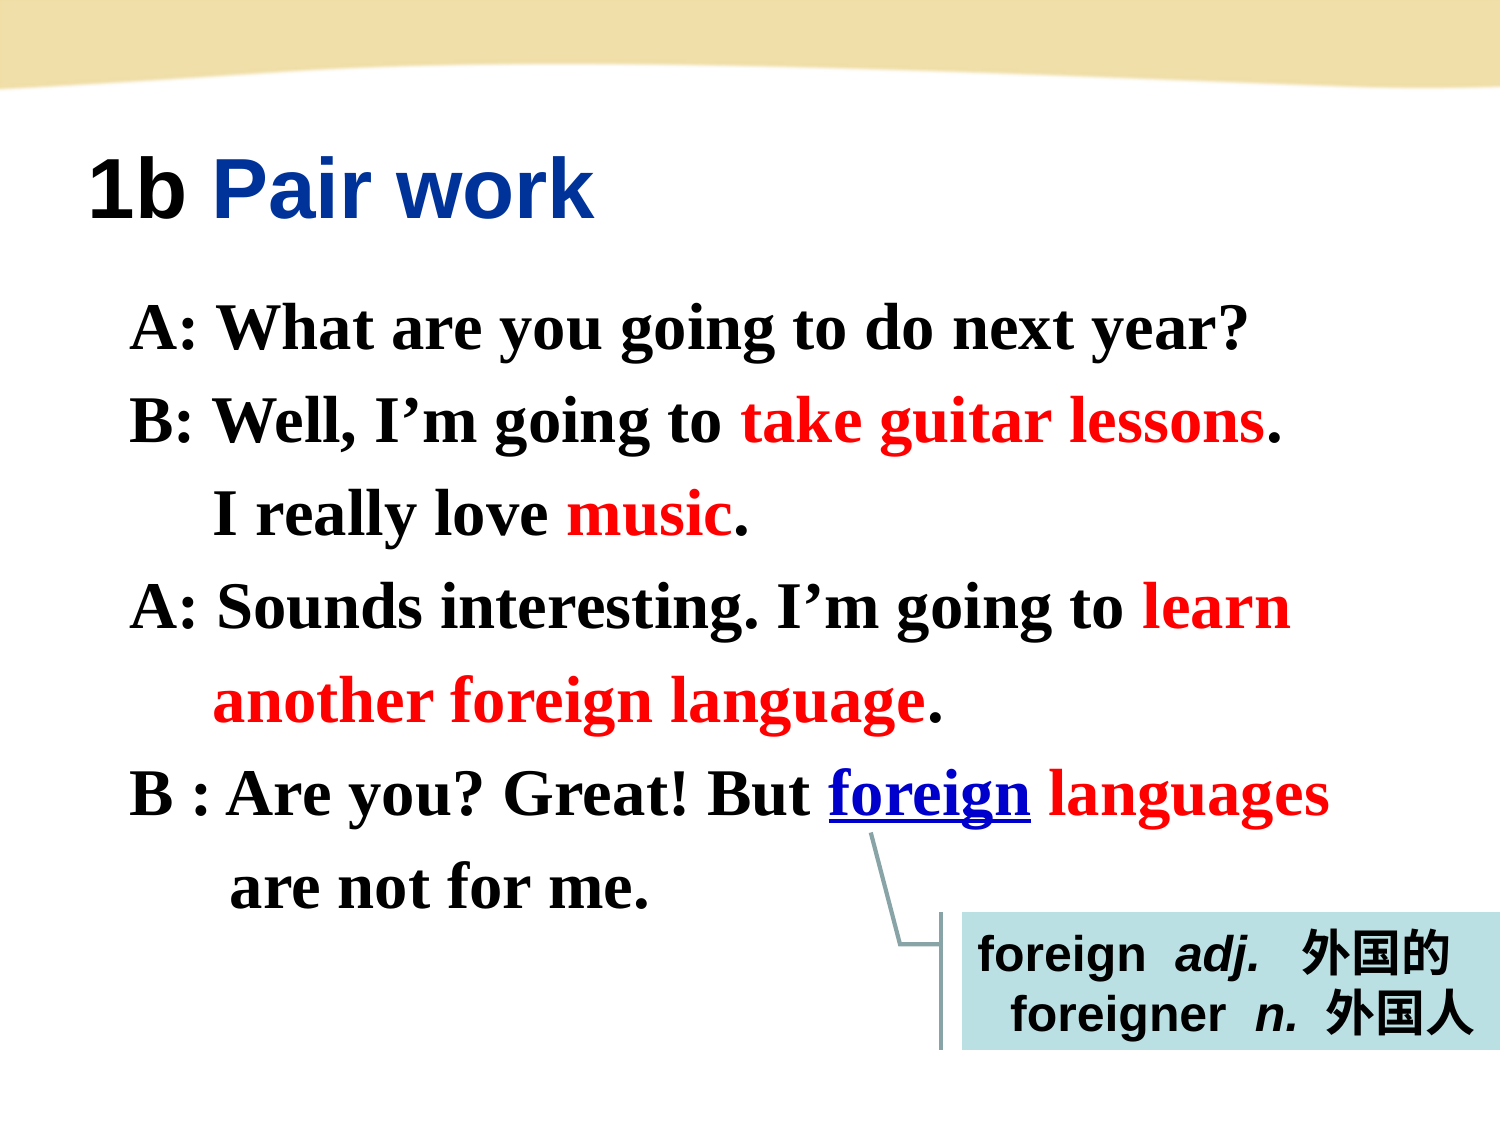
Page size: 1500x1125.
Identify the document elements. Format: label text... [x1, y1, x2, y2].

text_box foreign adj. 外国的 foreigner n. 外国人 [962, 912, 1500, 1050]
list A: What are you going to do next year? B: Well, I’m going to take guitar lessons. I really love music. A: Sounds interesting. I’m going to learn another foreign language. B : Are you? Great! But foreign languages are not for me. [114, 274, 1500, 852]
title 1b Pair work [72, 89, 688, 278]
picture [0, 0, 1500, 1125]
